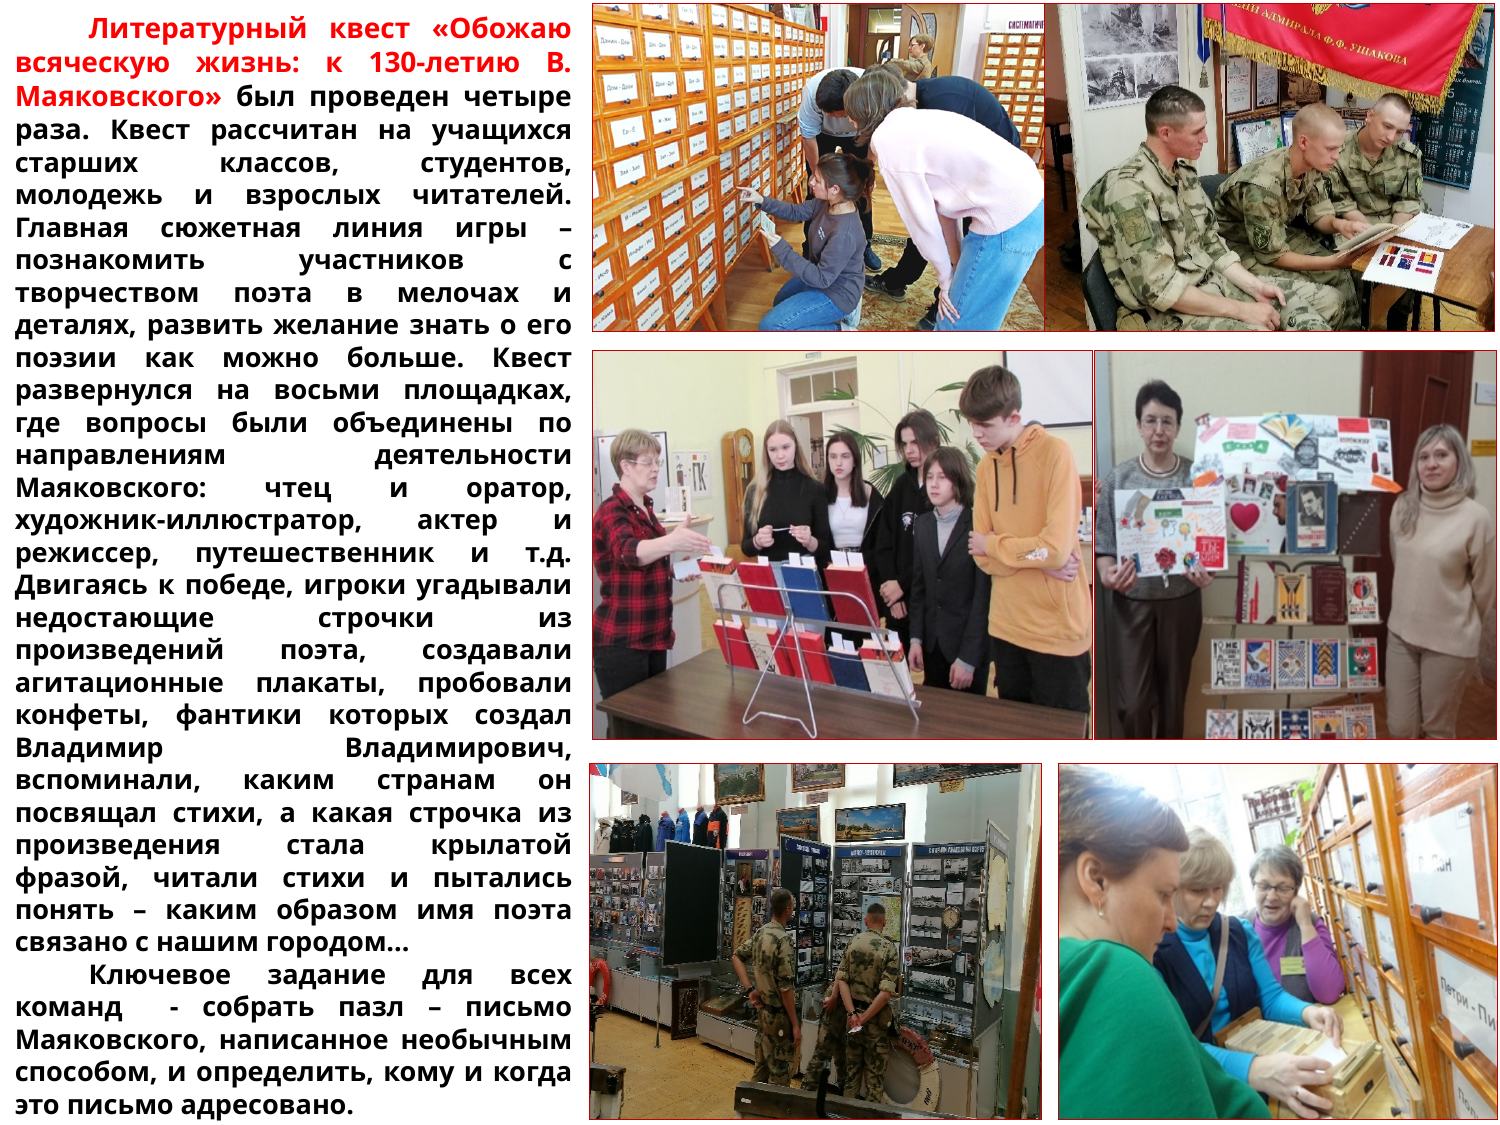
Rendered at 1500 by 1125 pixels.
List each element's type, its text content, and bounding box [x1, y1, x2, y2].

text_box Литературный квест «Обожаю всяческую жизнь: к 130-летию В. Маяковского» был проведен четыре раза. Квест рассчитан на учащихся старших классов, студентов, молодежь и взрослых читателей. Главная сюжетная линия игры – познакомить участников с творчеством поэта в мелочах и деталях, развить желание знать о его поэзии как можно больше. Квест развернулся на восьми площадках, где вопросы были объединены по направлениям деятельности Маяковского: чтец и оратор, художник-иллюстратор, актер и режиссер, путешественник и т.д. Двигаясь к победе, игроки угадывали недостающие строчки из произведений поэта, создавали агитационные плакаты, пробовали конфеты, фантики которых создал Владимир Владимирович, вспоминали, каким странам он посвящал стихи, а какая строчка из произведения стала крылатой фразой, читали стихи и пытались понять – каким образом имя поэта связано с нашим городом… Ключевое задание для всех команд - собрать пазл – письмо Маяковского, написанное необычным способом, и определить, кому и когда это письмо адресовано. [0, 3, 582, 1125]
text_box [589, 2, 1498, 1120]
